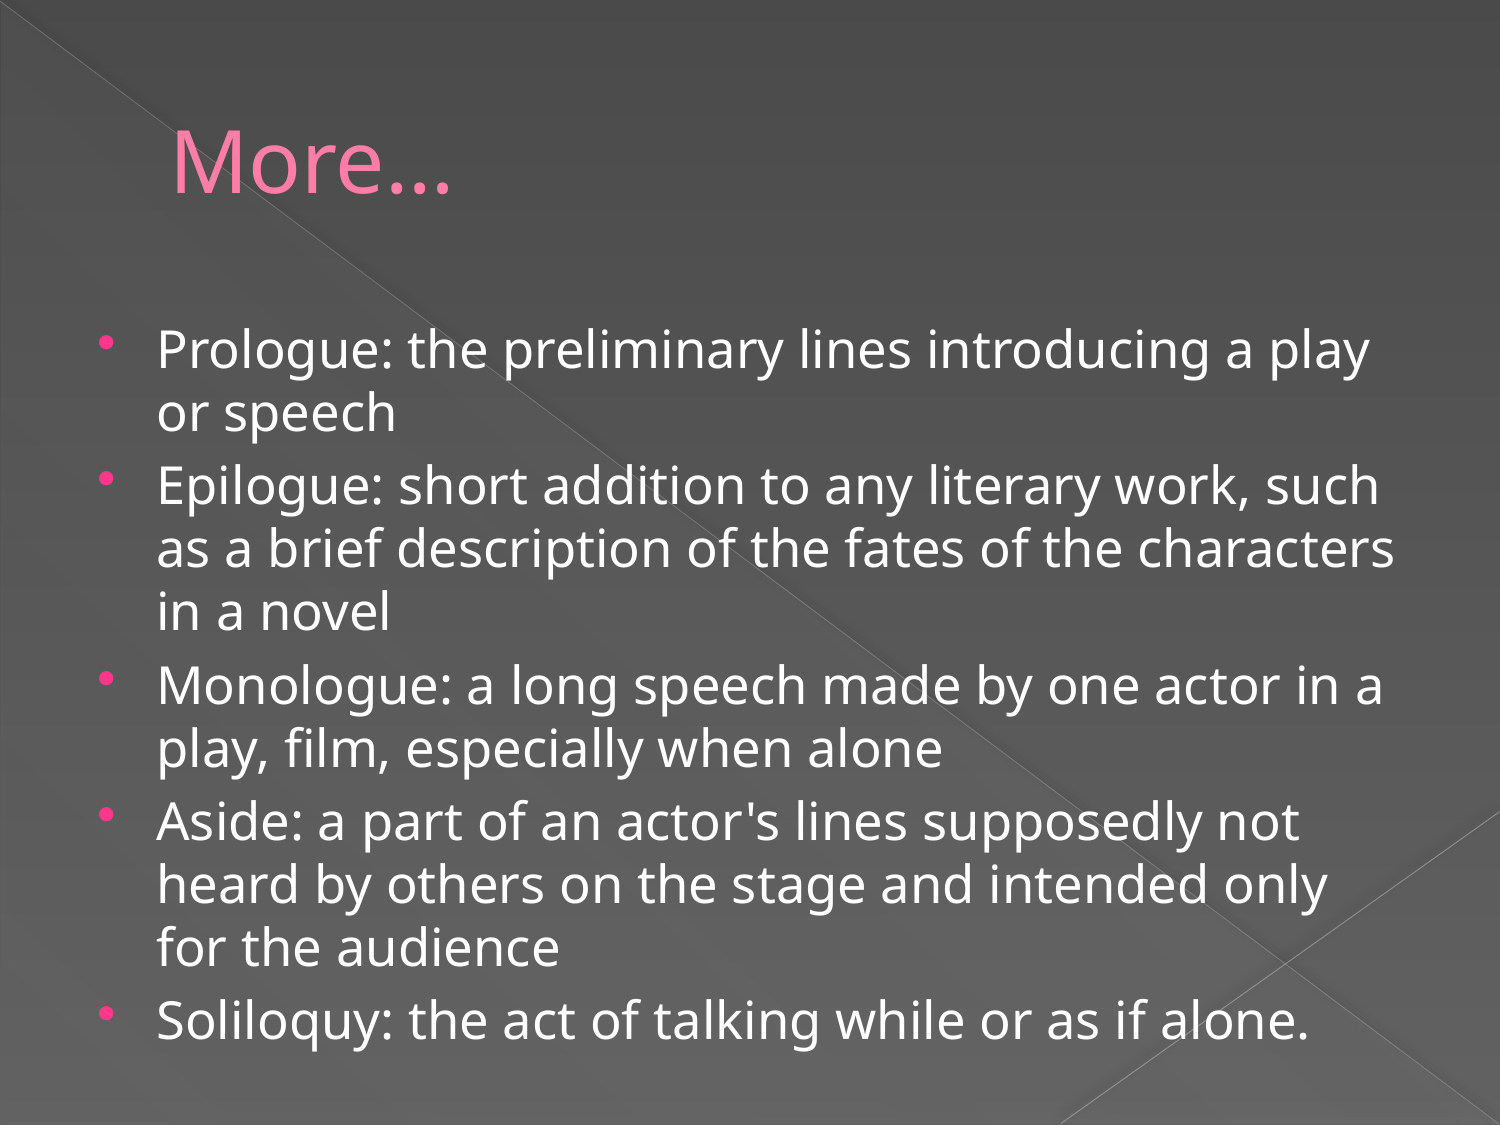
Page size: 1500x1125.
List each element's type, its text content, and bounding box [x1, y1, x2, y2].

title More… [75, 43, 1425, 274]
list Prologue: the preliminary lines introducing a play or speech Epilogue: short addition to any literary work, such as a brief description of the fates of the characters in a novel Monologue: a long speech made by one actor in a play, film, especially when alone Aside: a part of an actor's lines supposedly not heard by others on the stage and intended only for the audience Soliloquy: the act of talking while or as if alone. [75, 308, 1425, 1059]
